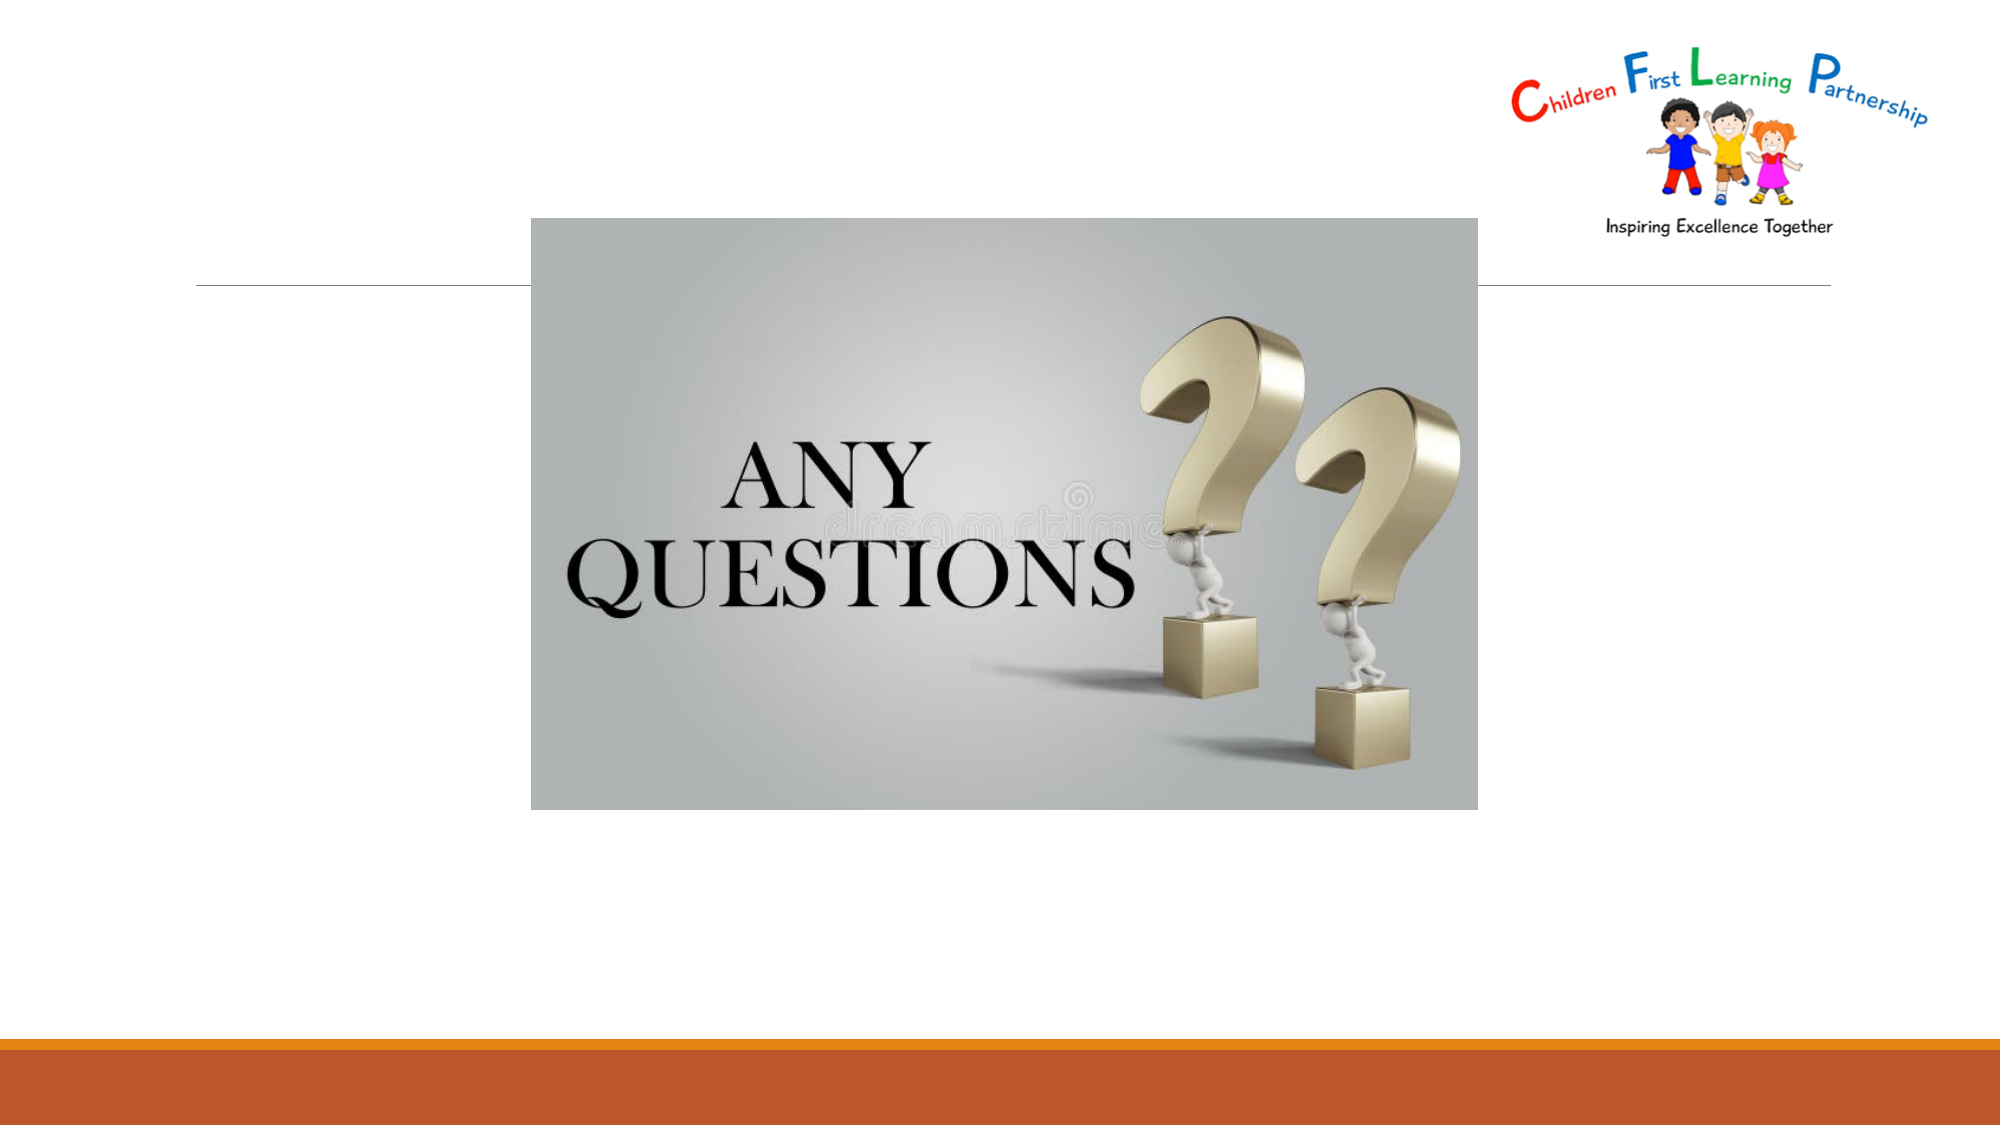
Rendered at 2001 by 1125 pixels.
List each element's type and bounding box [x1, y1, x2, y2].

picture [531, 217, 1479, 810]
picture [1481, 46, 1958, 239]
